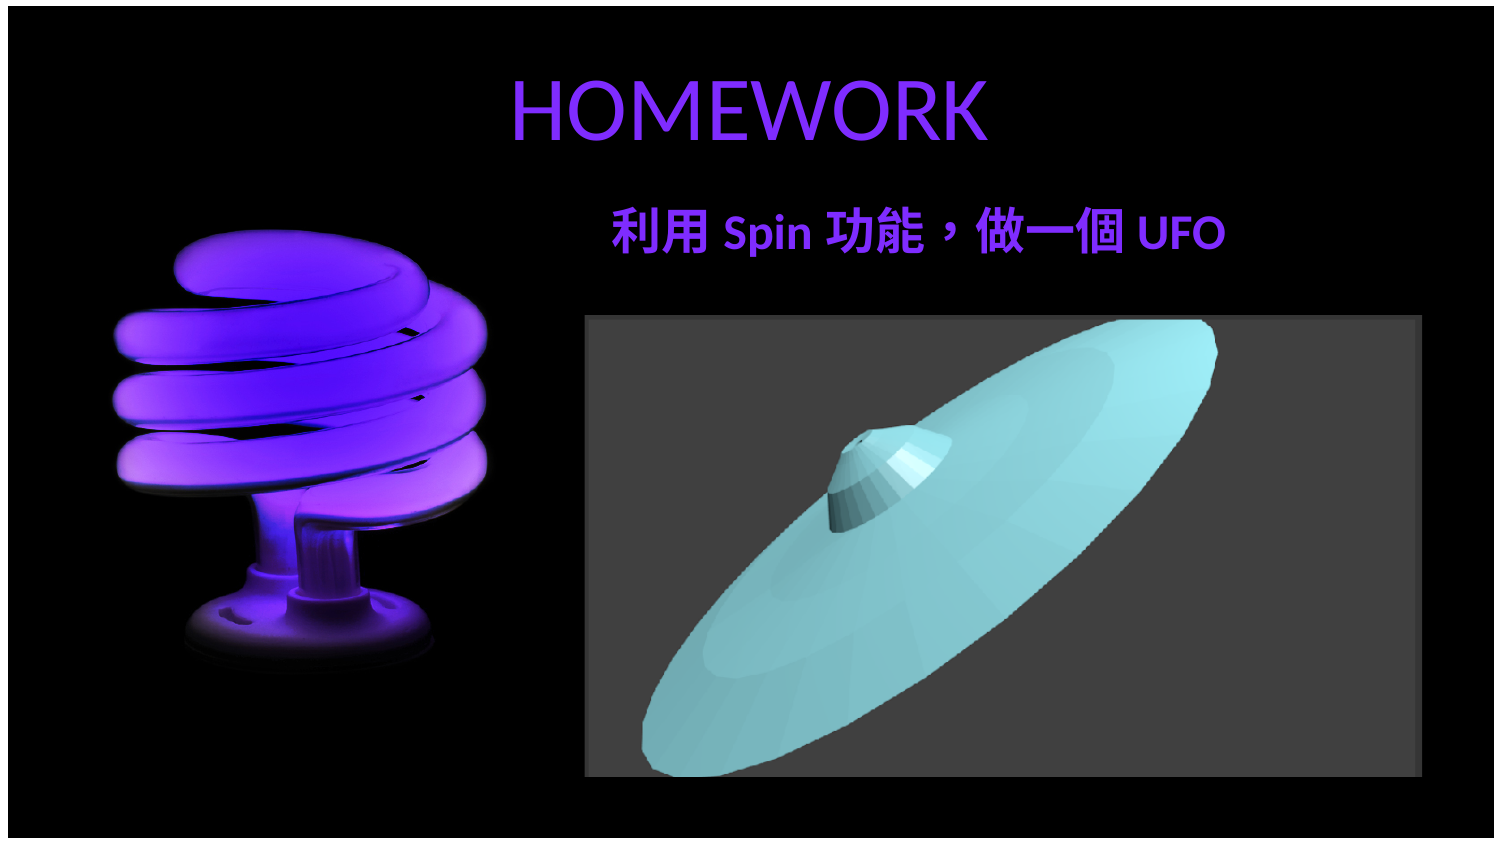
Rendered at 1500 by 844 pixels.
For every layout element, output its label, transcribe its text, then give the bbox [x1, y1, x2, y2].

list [584, 315, 1423, 777]
list 利用Spin功能，做一個UFO [596, 188, 1425, 268]
title HOMEWORK [75, 33, 1425, 175]
picture [0, 0, 1500, 844]
